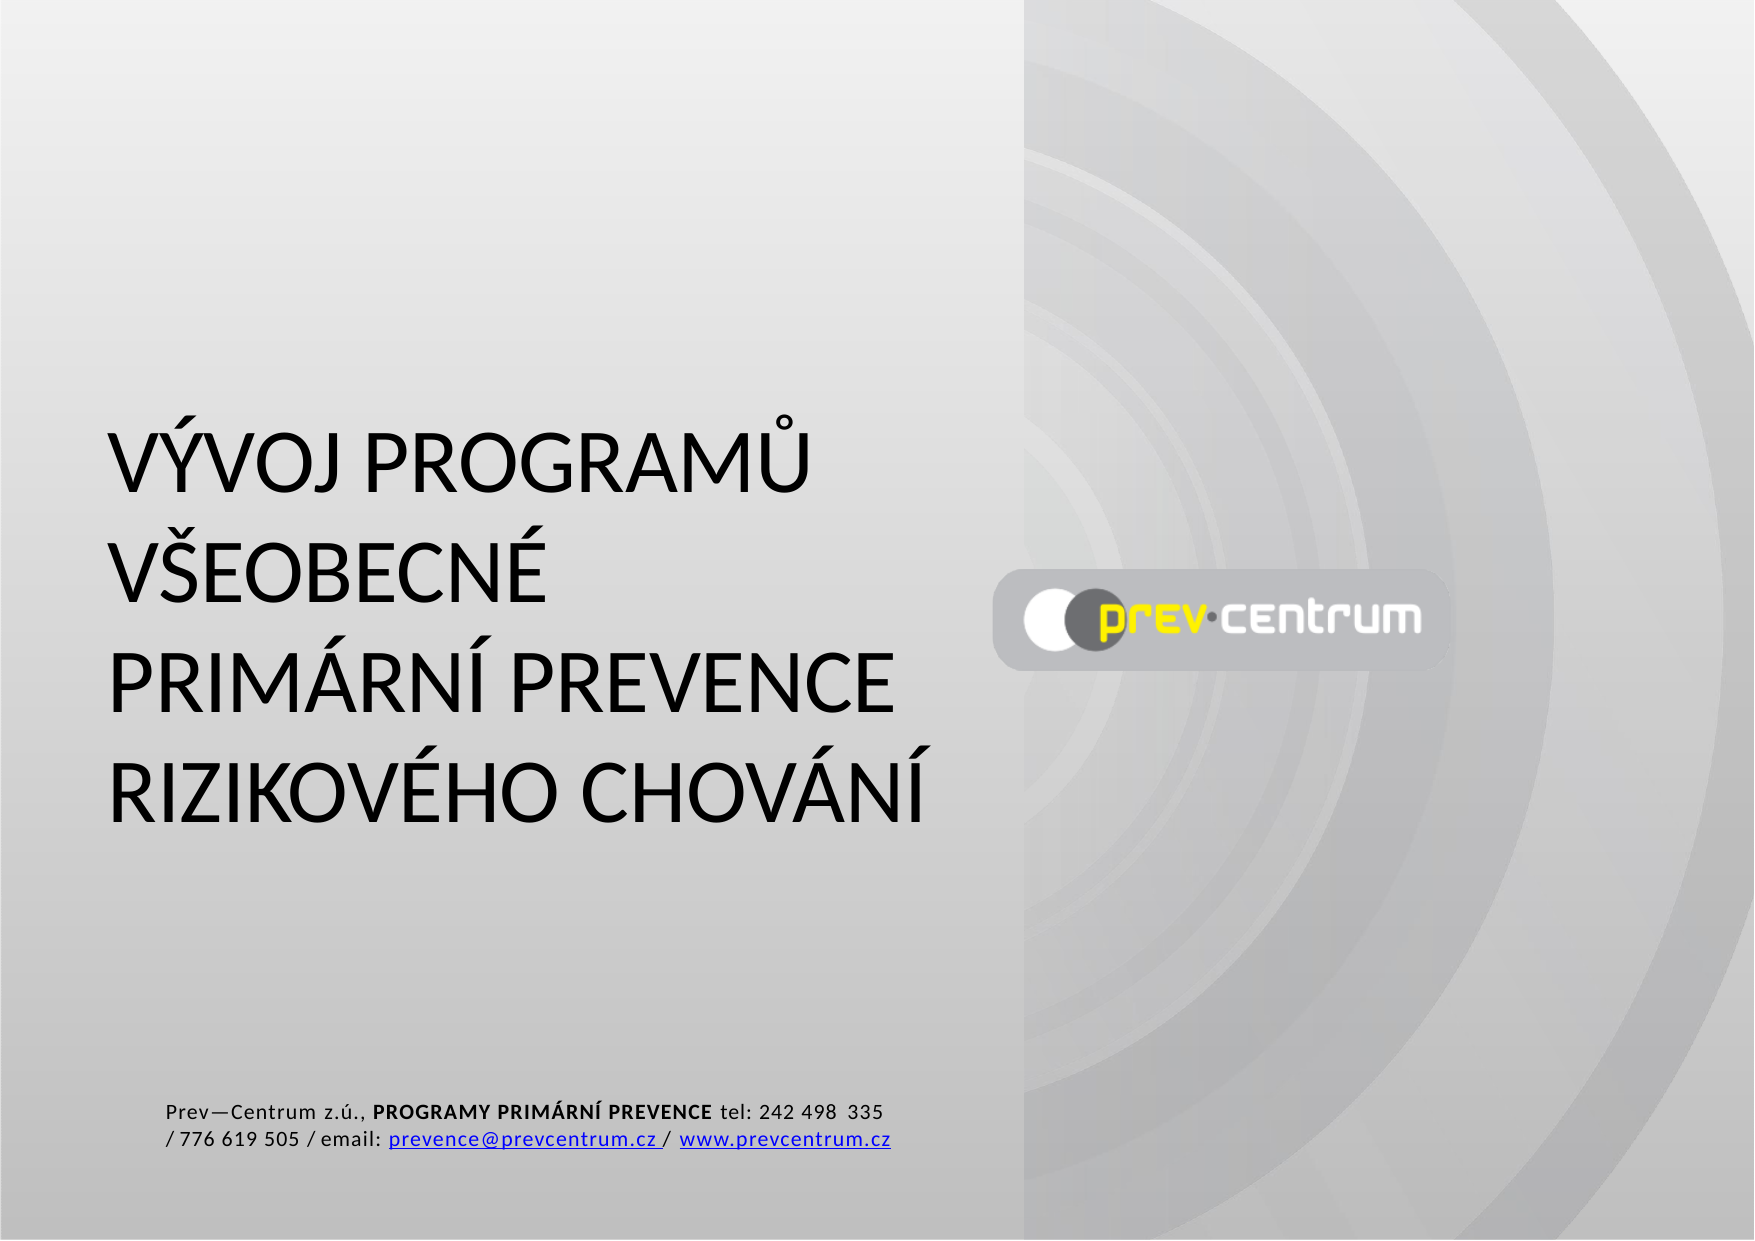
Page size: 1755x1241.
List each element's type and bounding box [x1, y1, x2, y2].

text_box [0, 0, 1755, 1241]
